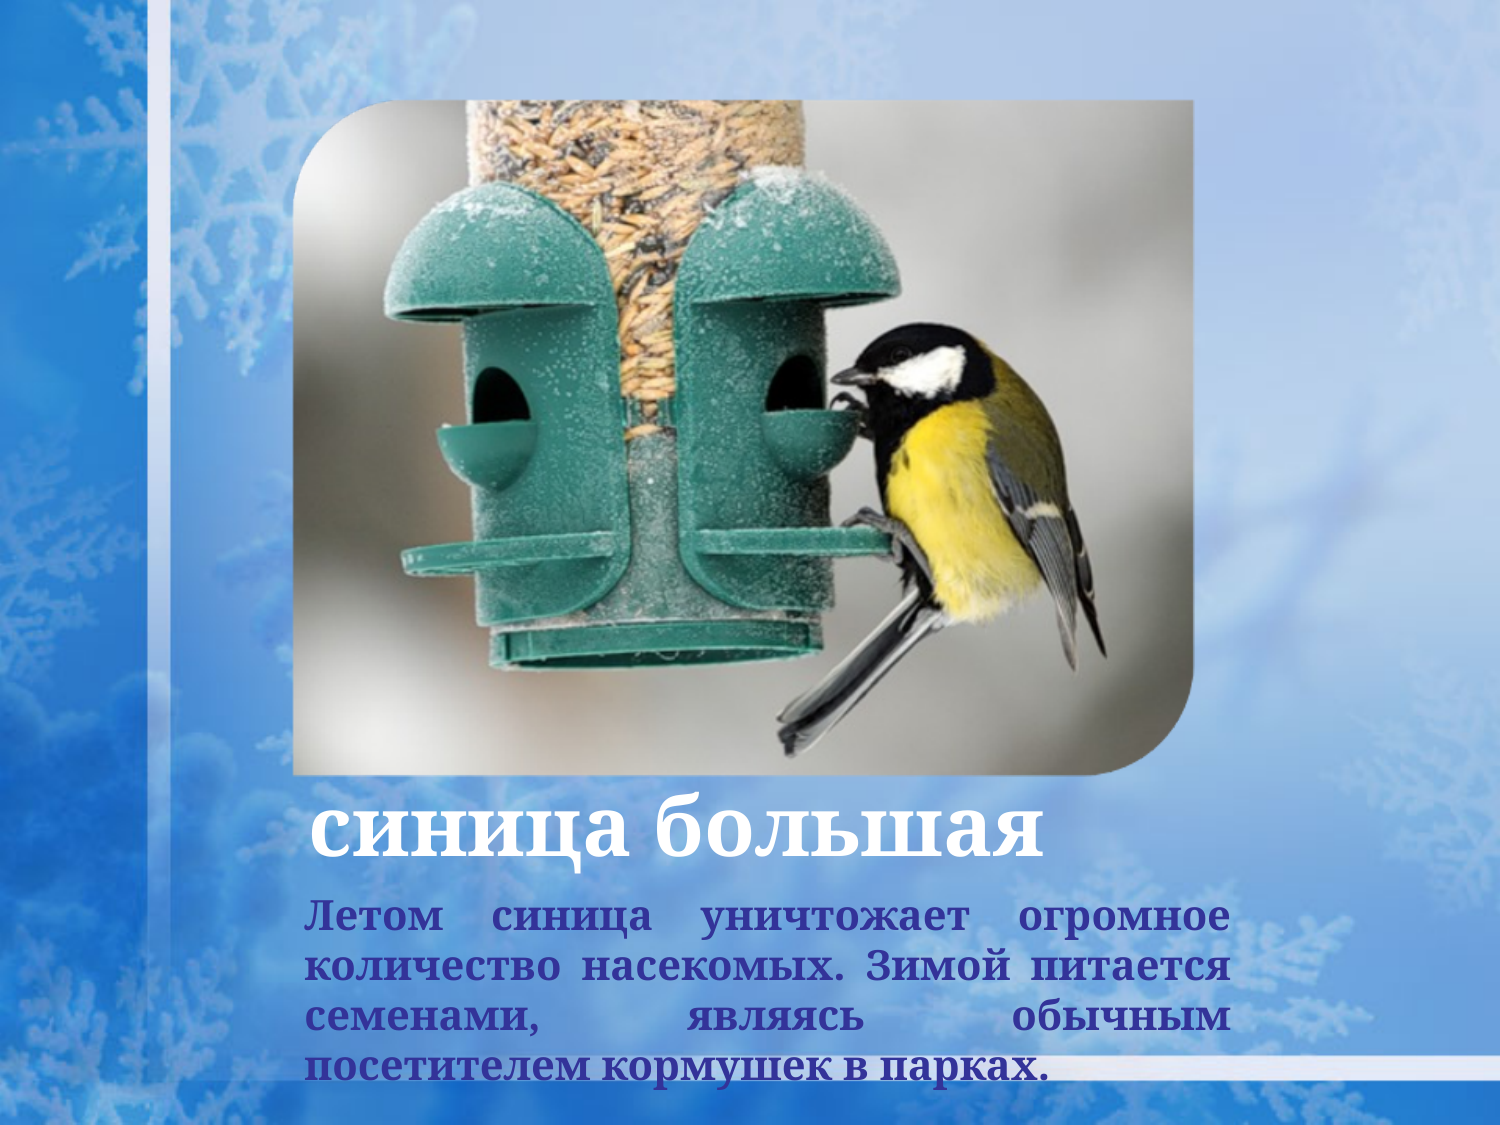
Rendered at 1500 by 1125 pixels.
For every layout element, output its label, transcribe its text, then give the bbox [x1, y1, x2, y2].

title синица большая [293, 787, 1195, 881]
picture [0, 0, 1500, 1125]
list Летом синица уничтожает огромное количество насекомых. Зимой питается семенами, являясь обычным посетителем кормушек в парках. [289, 881, 1247, 1048]
